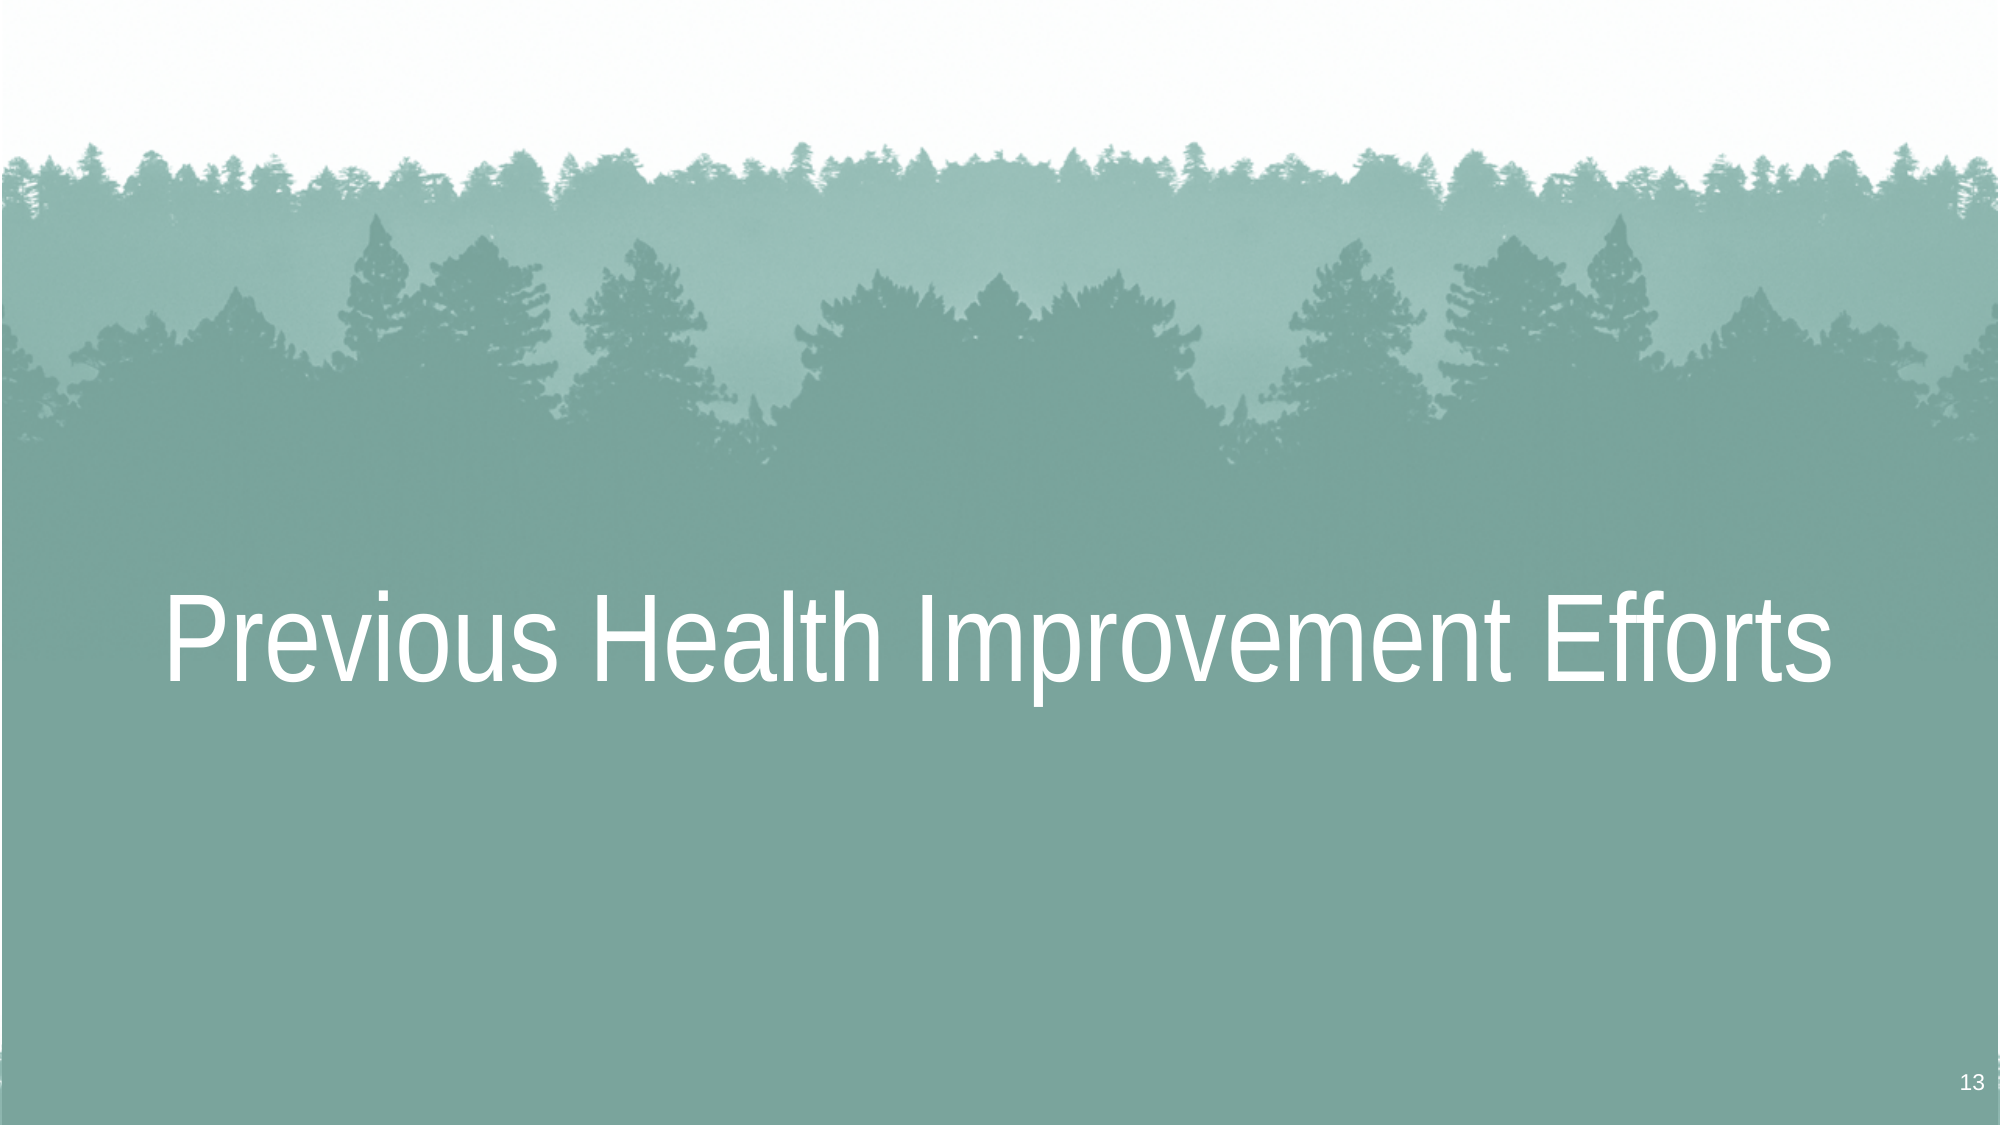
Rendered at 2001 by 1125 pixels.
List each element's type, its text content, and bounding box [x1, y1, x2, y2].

slide_number 13 [1550, 1042, 2000, 1103]
picture [0, 0, 2000, 1125]
title Previous Health Improvement Efforts [136, 533, 1862, 749]
